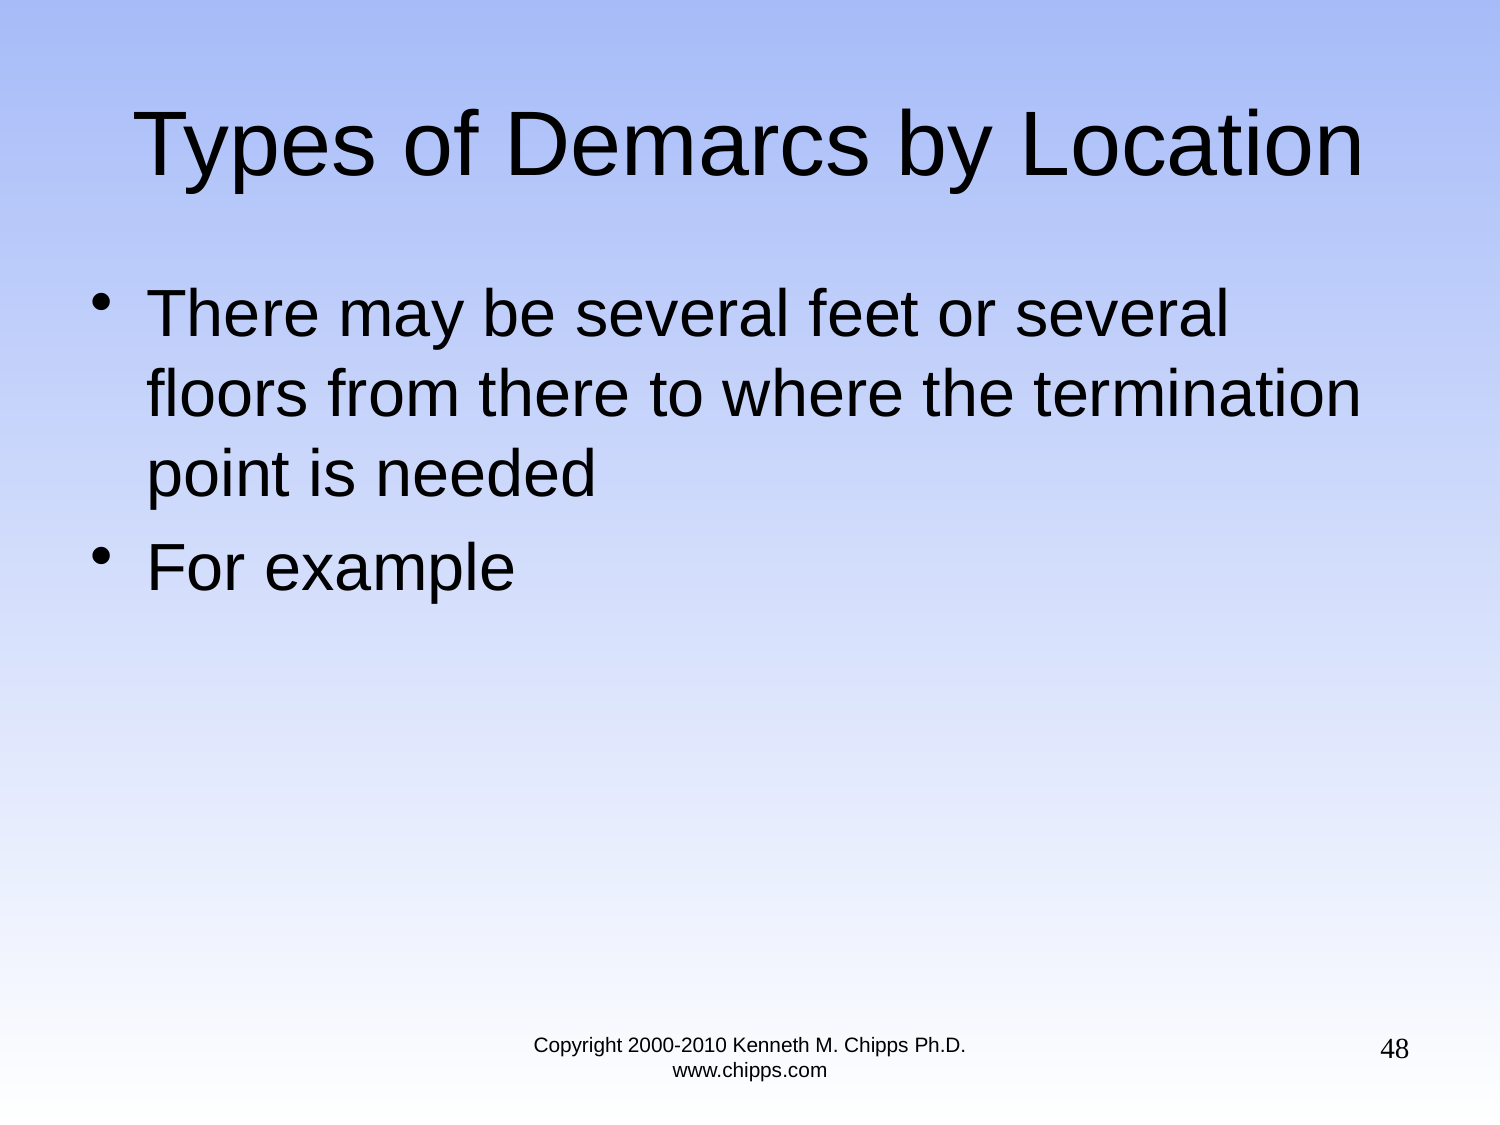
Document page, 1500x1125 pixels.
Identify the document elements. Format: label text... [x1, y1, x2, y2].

title Types of Demarcs by Location [74, 44, 1426, 233]
list There may be several feet or several floors from there to where the termination point is needed For example [74, 262, 1426, 1006]
footer Copyright 2000-2010 Kenneth M. Chipps Ph.D. www.chipps.com [449, 1024, 1051, 1103]
slide_number 48 [1074, 1021, 1426, 1101]
